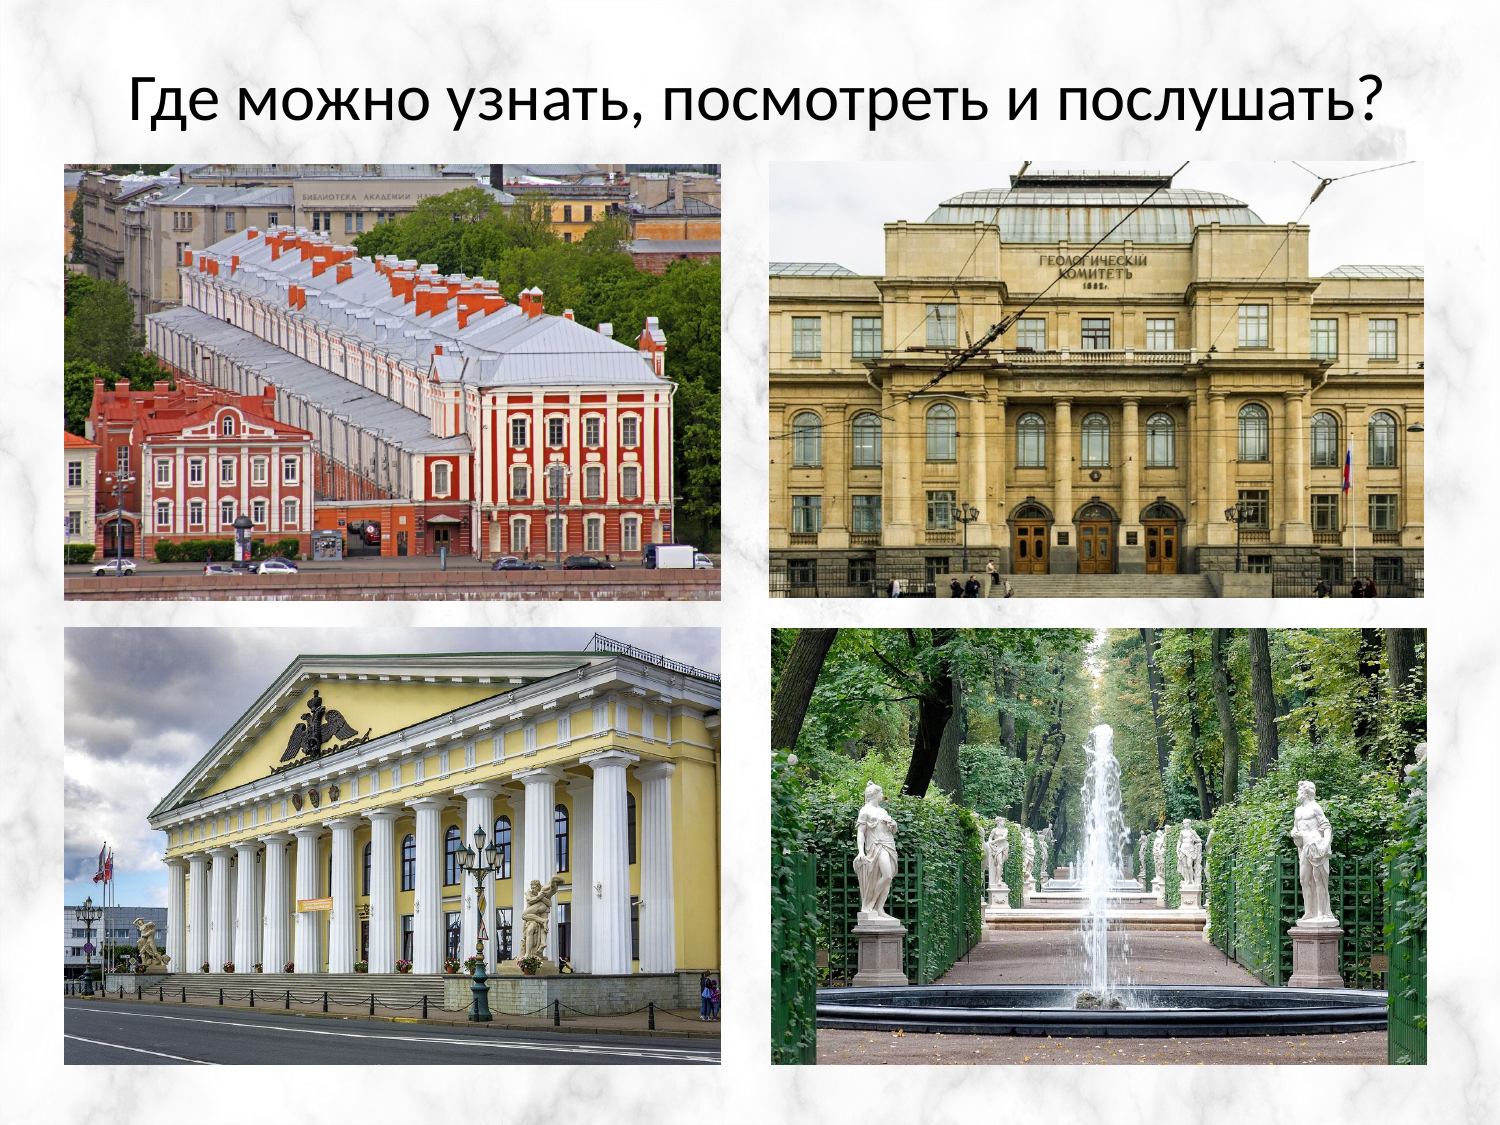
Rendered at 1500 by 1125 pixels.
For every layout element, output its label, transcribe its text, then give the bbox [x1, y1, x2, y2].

picture [64, 627, 721, 1065]
picture [64, 164, 721, 602]
title Где можно узнать, посмотреть и послушать? [83, 0, 1434, 188]
picture [768, 161, 1424, 599]
picture [771, 627, 1428, 1065]
